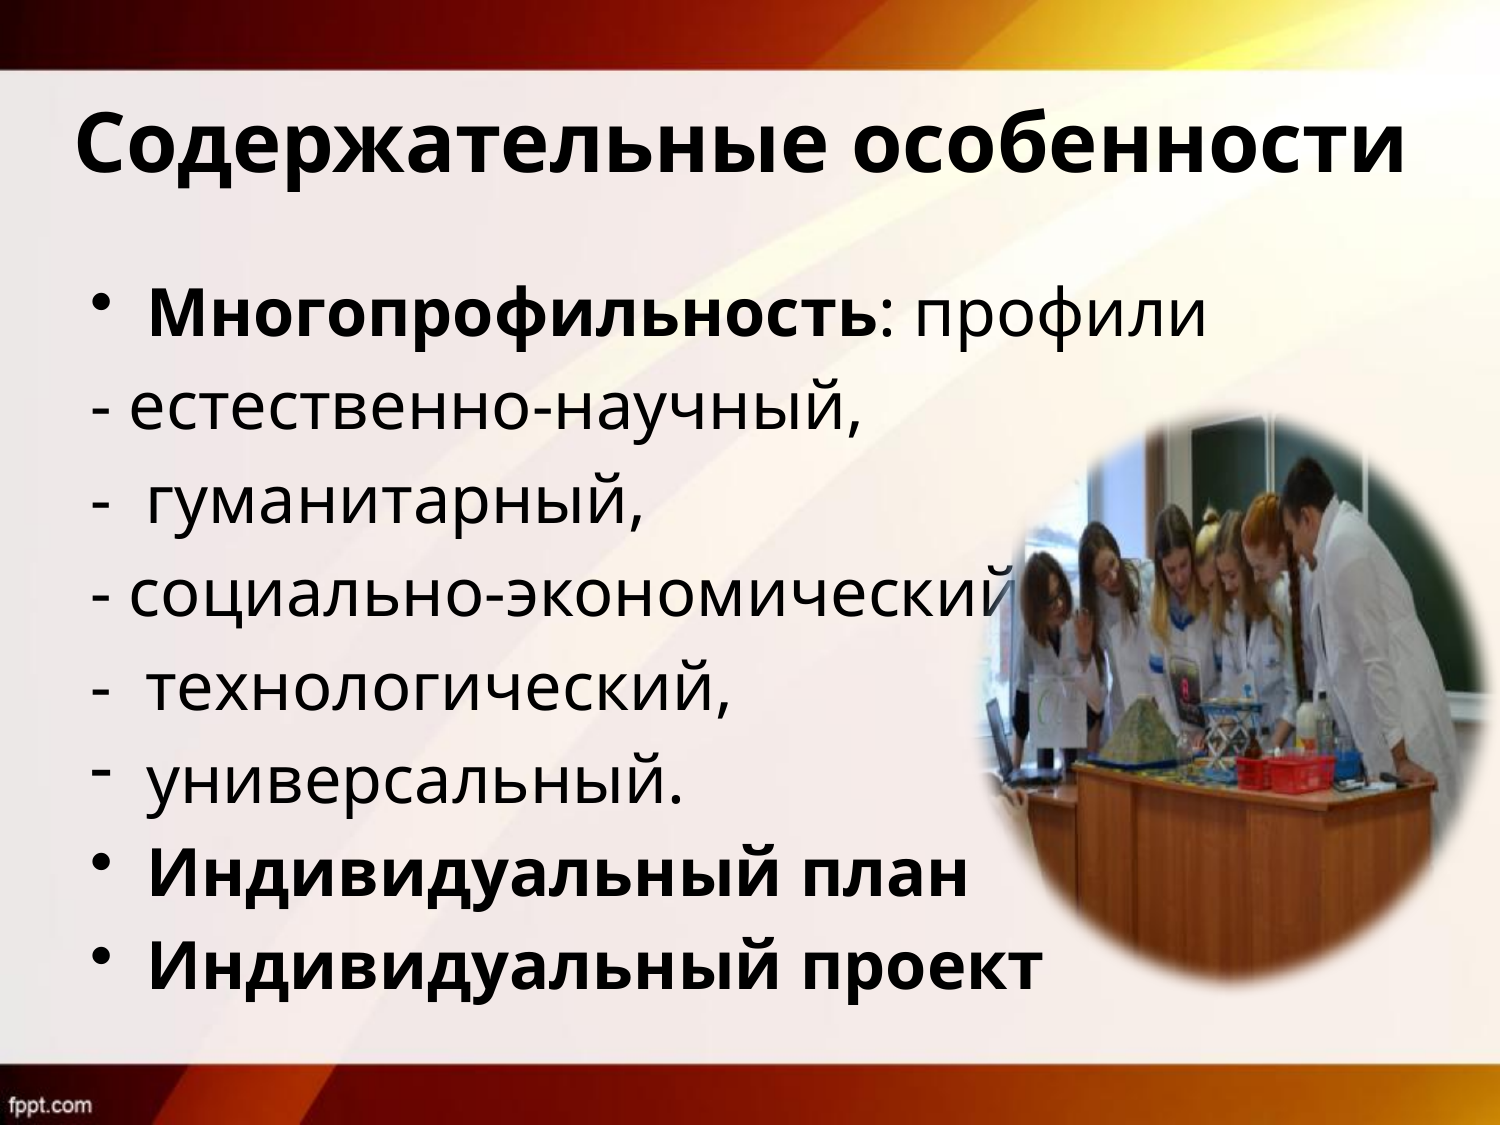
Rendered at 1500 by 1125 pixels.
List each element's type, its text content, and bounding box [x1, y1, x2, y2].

list Многопрофильность: профили - естественно-научный, - гуманитарный, - социально-экономический, - технологический, универсальный. Индивидуальный план Индивидуальный проект [75, 262, 1425, 1059]
title Содержательные особенности [0, 45, 1483, 233]
picture [0, 0, 1500, 1125]
